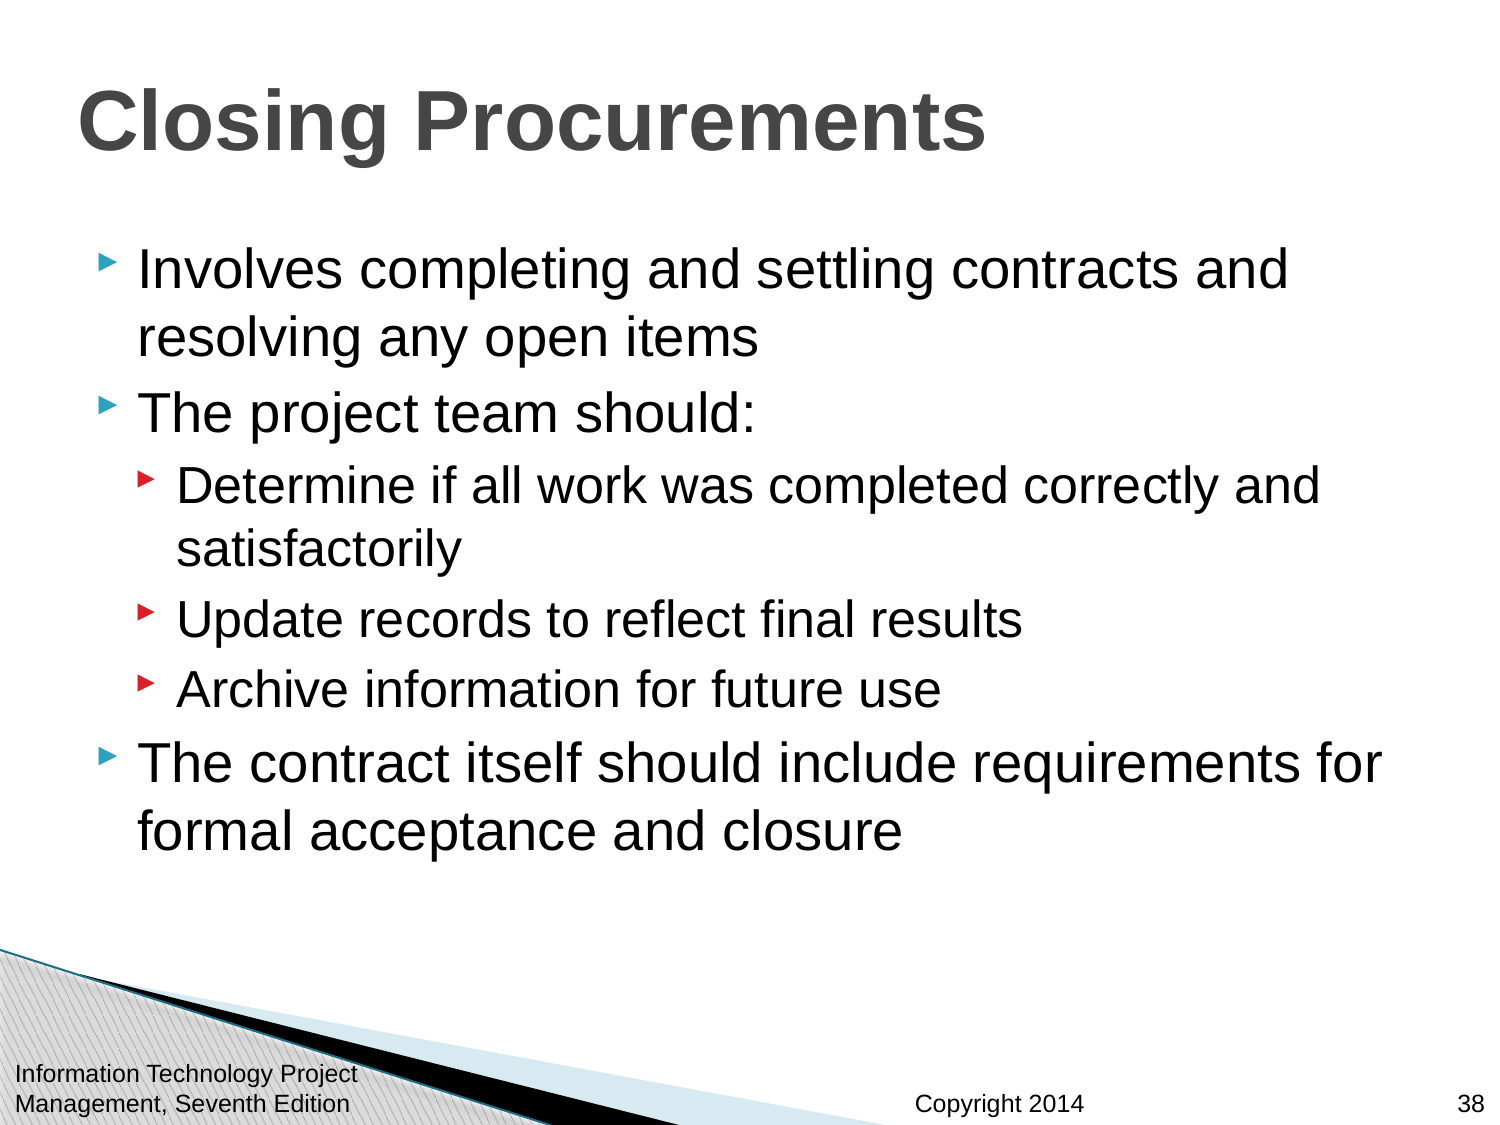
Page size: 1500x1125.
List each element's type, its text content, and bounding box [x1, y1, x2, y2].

list Involves completing and settling contracts and resolving any open items The project team should: Determine if all work was completed correctly and satisfactorily Update records to reflect final results Archive information for future use The contract itself should include requirements for formal acceptance and closure [62, 224, 1451, 976]
footer Information Technology Project Management, Seventh Edition [0, 1065, 425, 1125]
slide_number 38 [1408, 1065, 1500, 1125]
title Closing Procurements [62, 45, 1425, 188]
